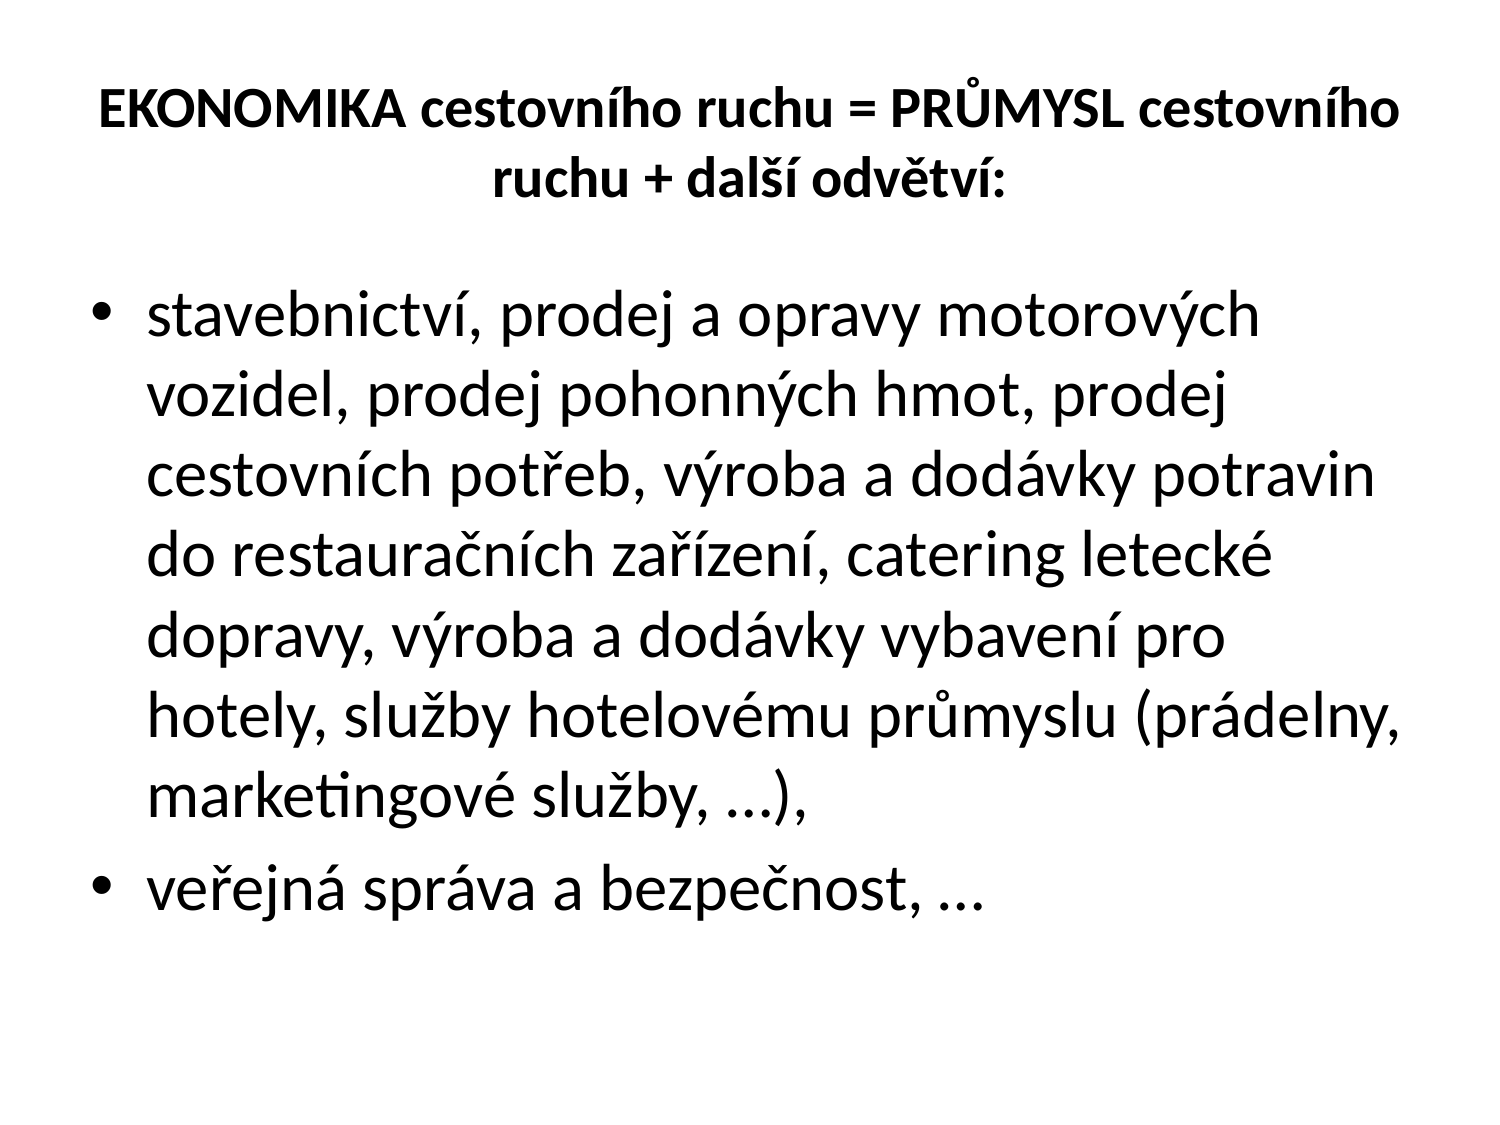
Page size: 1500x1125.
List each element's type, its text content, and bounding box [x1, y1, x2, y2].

title EKONOMIKA cestovního ruchu = PRŮMYSL cestovního ruchu + další odvětví: [74, 44, 1426, 233]
list stavebnictví, prodej a opravy motorových vozidel, prodej pohonných hmot, prodej cestovních potřeb, výroba a dodávky potravin do restauračních zařízení, catering letecké dopravy, výroba a dodávky vybavení pro hotely, služby hotelovému průmyslu (prádelny, marketingové služby, …), veřejná správa a bezpečnost, … [74, 262, 1426, 1006]
